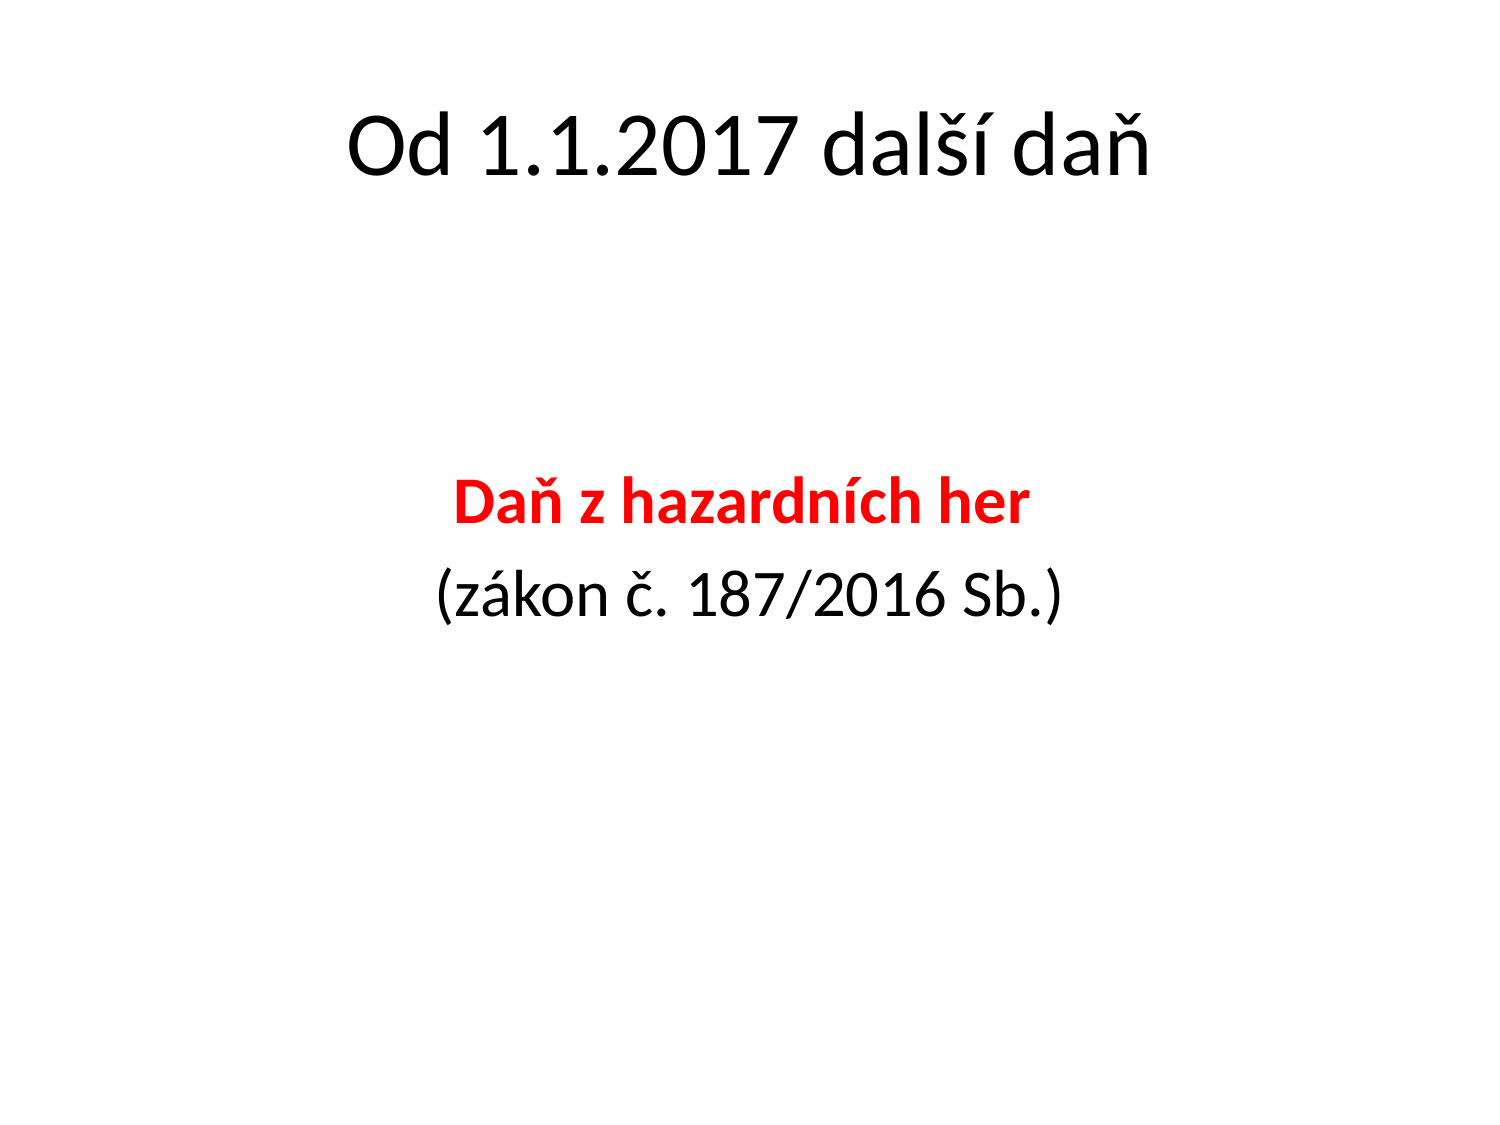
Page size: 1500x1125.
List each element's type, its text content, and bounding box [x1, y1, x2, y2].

list Daň z hazardních her (zákon č. 187/2016 Sb.) [75, 262, 1425, 1005]
title Od 1.1.2017 další daň [75, 45, 1425, 233]
